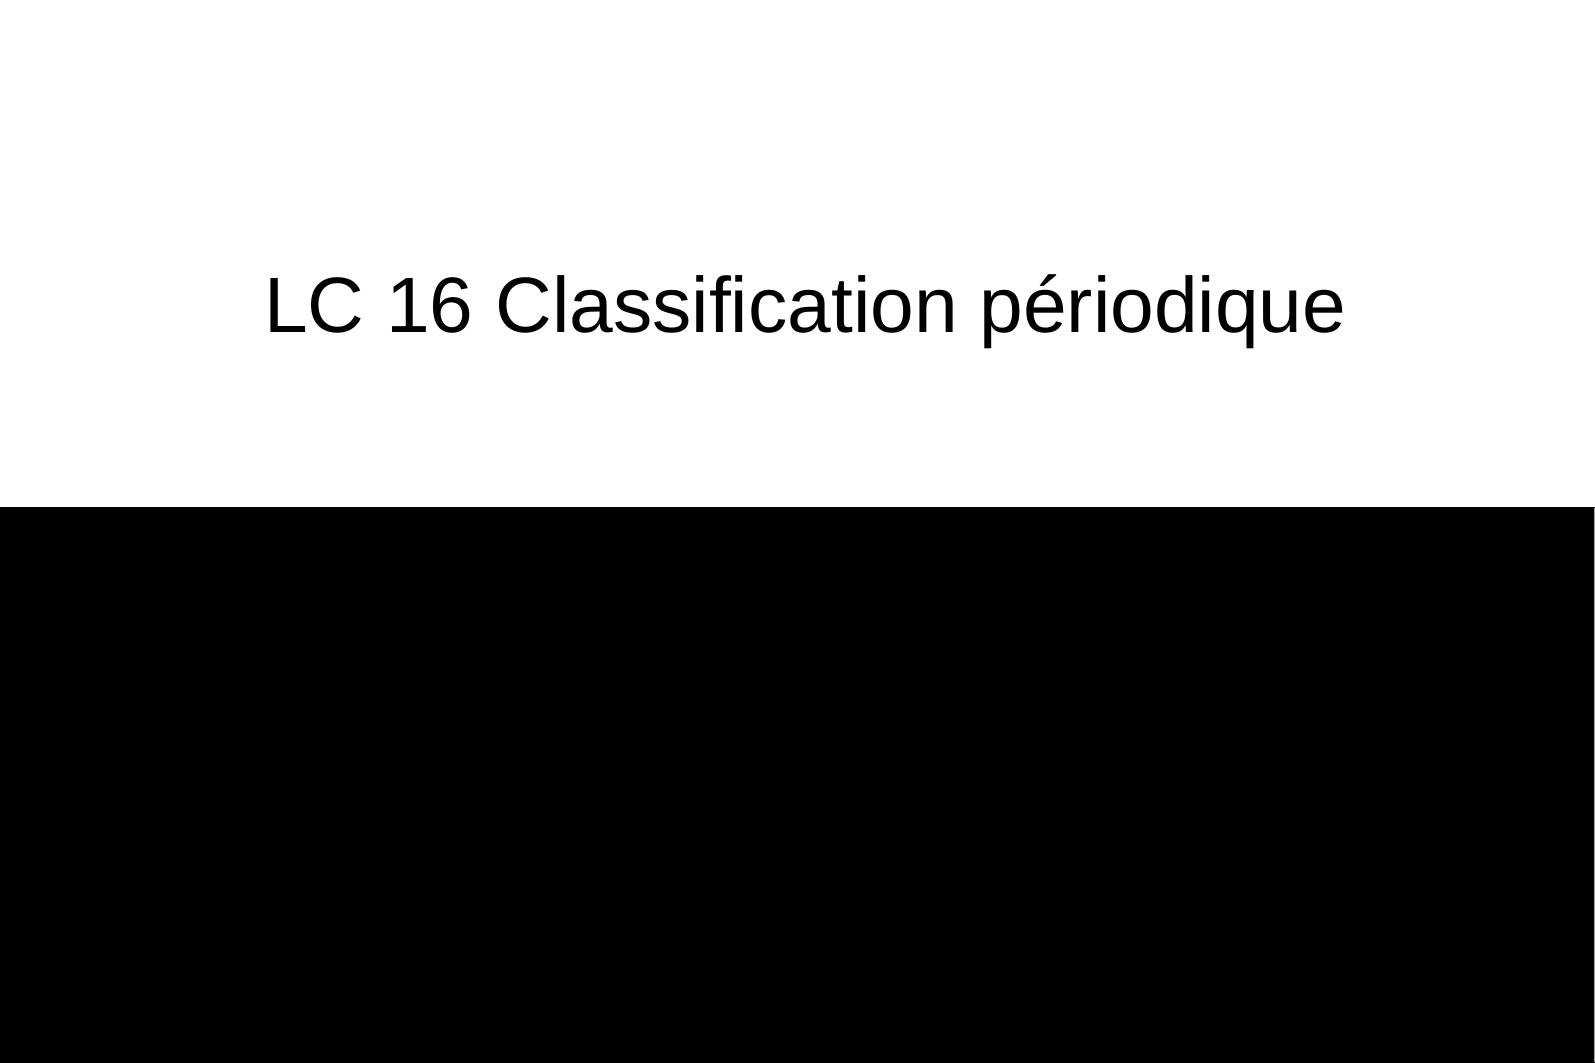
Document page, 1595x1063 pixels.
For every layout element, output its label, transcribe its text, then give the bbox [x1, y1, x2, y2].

text_box [0, 507, 1595, 1063]
title LC 16 Classification périodique [88, 212, 1524, 391]
